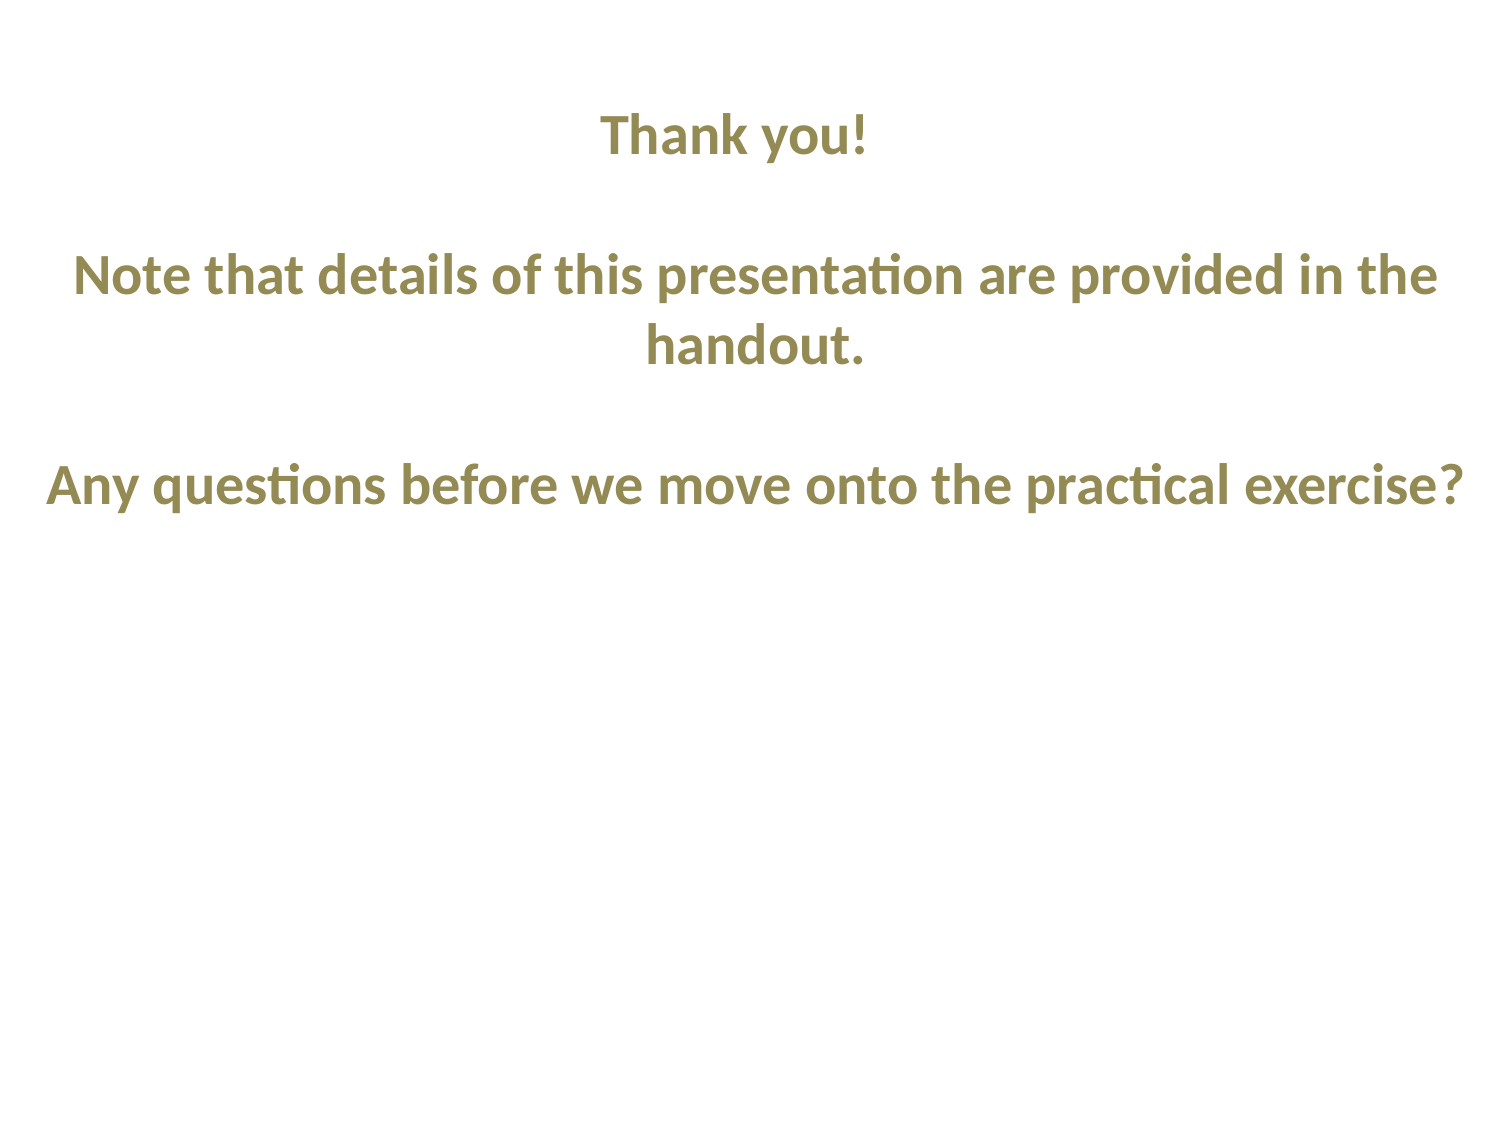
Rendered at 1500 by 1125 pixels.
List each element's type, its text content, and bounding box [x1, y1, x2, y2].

text_box Thank you! Note that details of this presentation are provided in the handout. Any questions before we move onto the practical exercise? [29, 19, 1483, 594]
